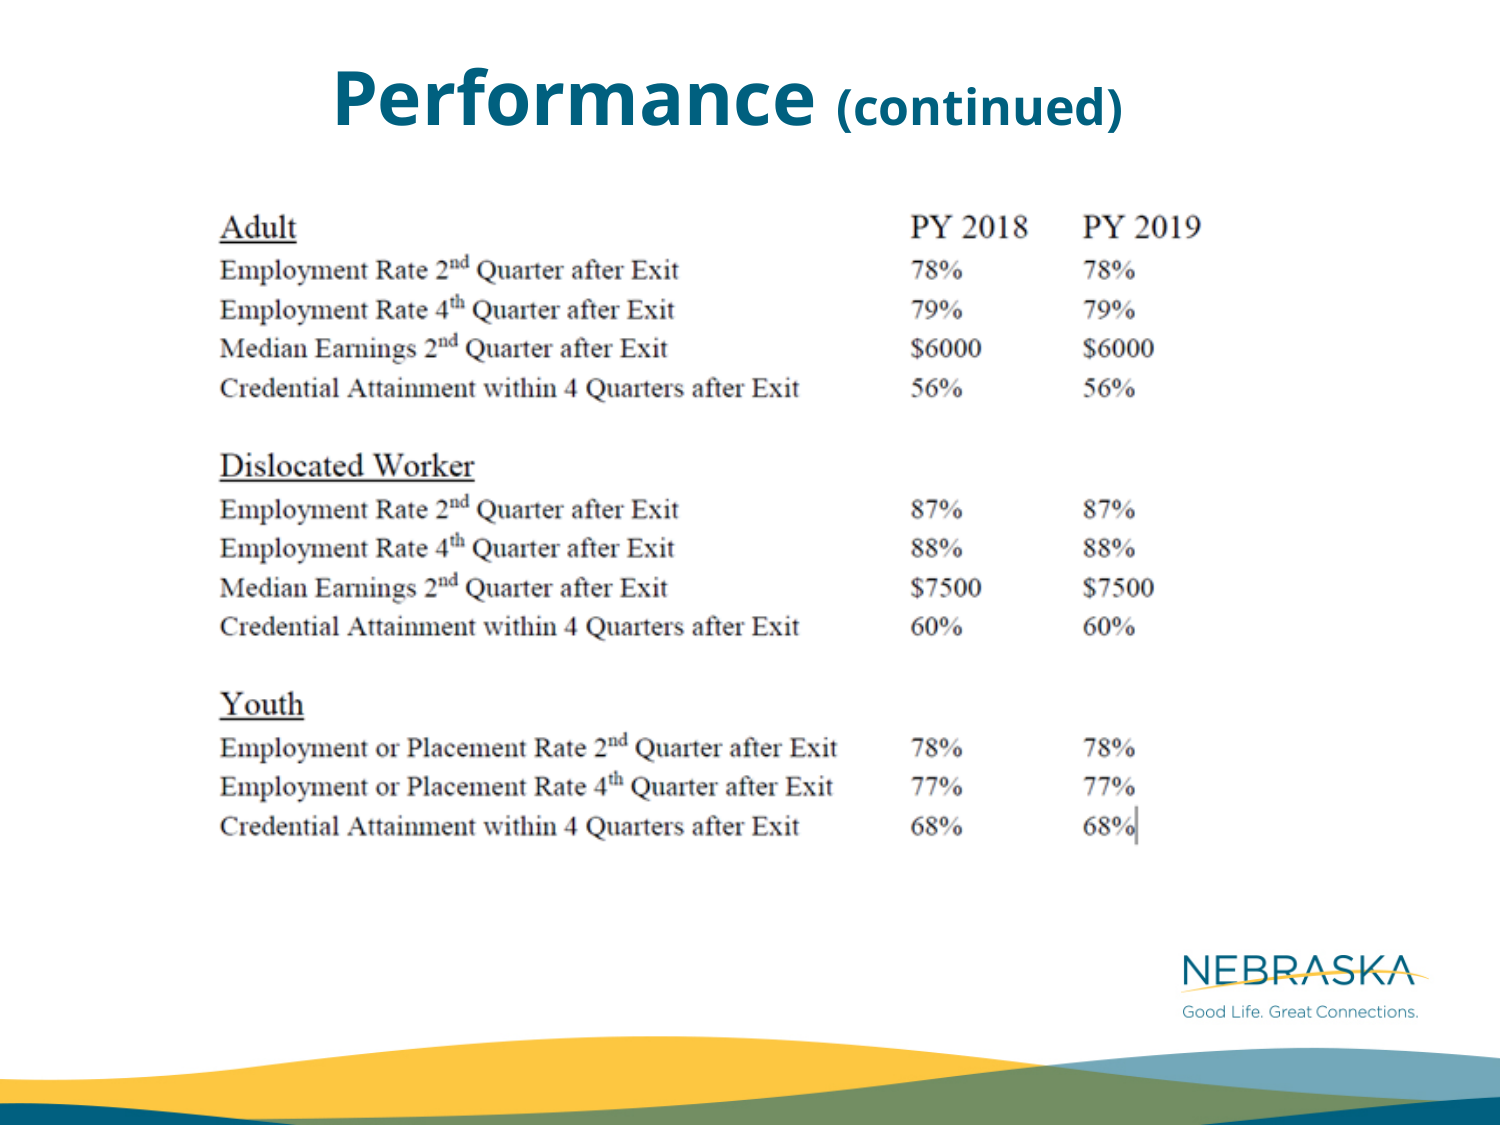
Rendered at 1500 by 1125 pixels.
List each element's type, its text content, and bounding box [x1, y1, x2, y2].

picture [0, 0, 1500, 1125]
text_box Performance (continued) [77, 43, 1377, 148]
